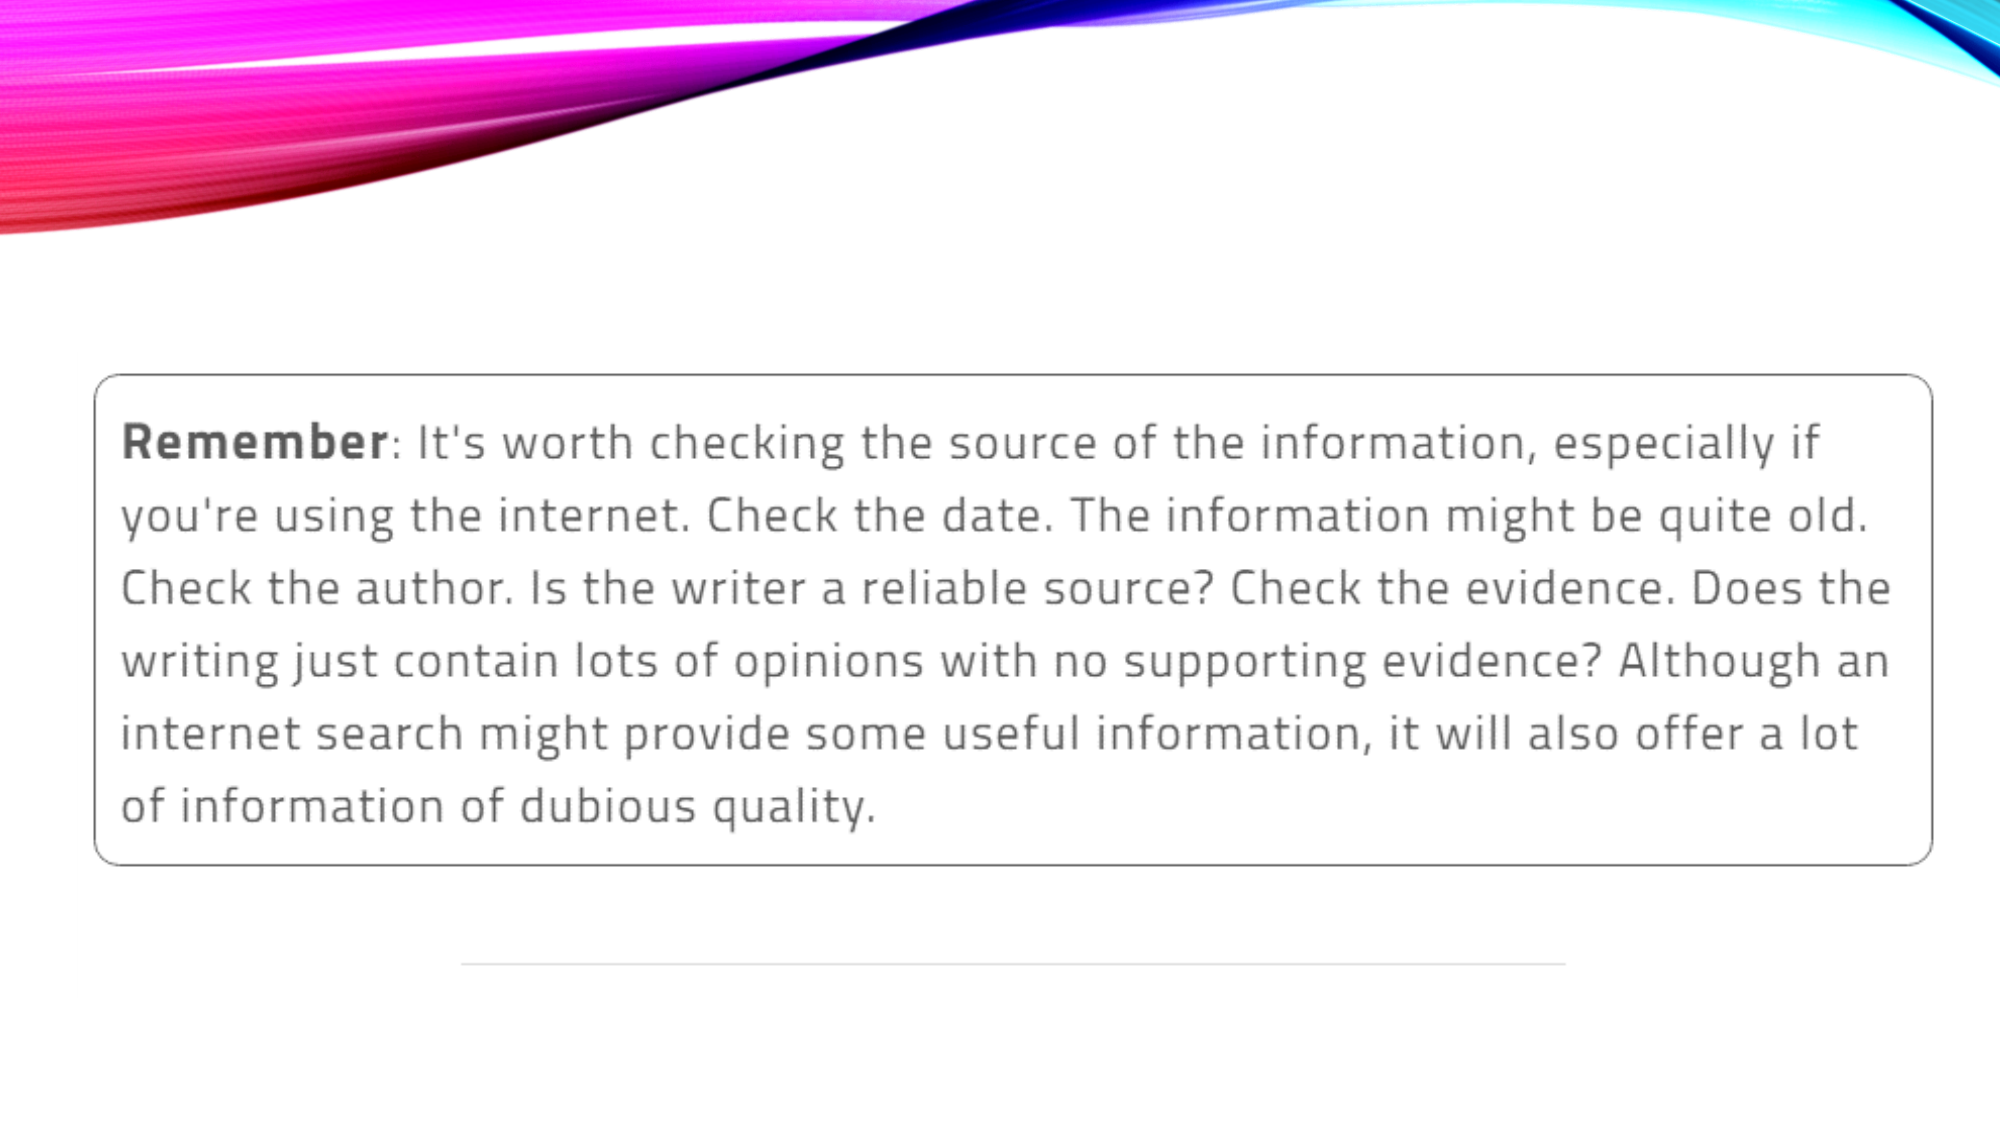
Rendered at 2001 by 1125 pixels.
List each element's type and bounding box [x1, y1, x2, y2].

picture [1910, 0, 2000, 45]
picture [0, 0, 2000, 237]
picture [1890, 0, 2000, 75]
picture [76, 351, 1952, 999]
